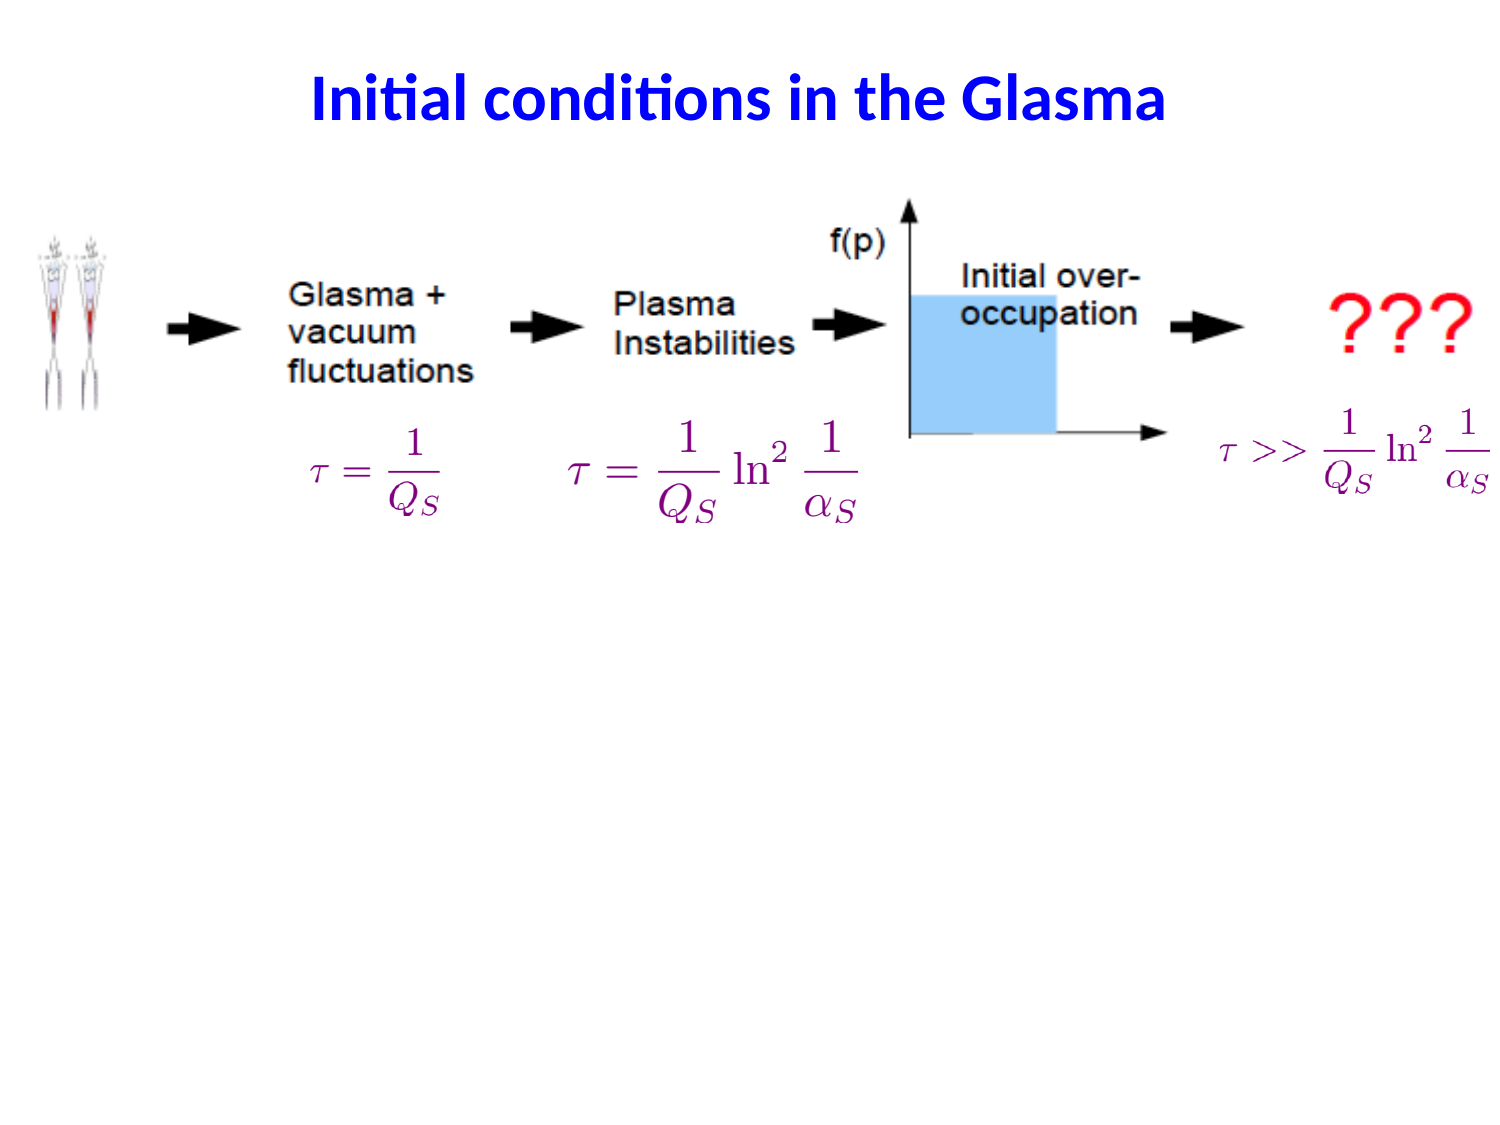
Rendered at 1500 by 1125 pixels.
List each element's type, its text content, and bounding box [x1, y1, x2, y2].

picture [16, 187, 1500, 523]
title Initial conditions in the Glasma [64, 0, 1415, 185]
